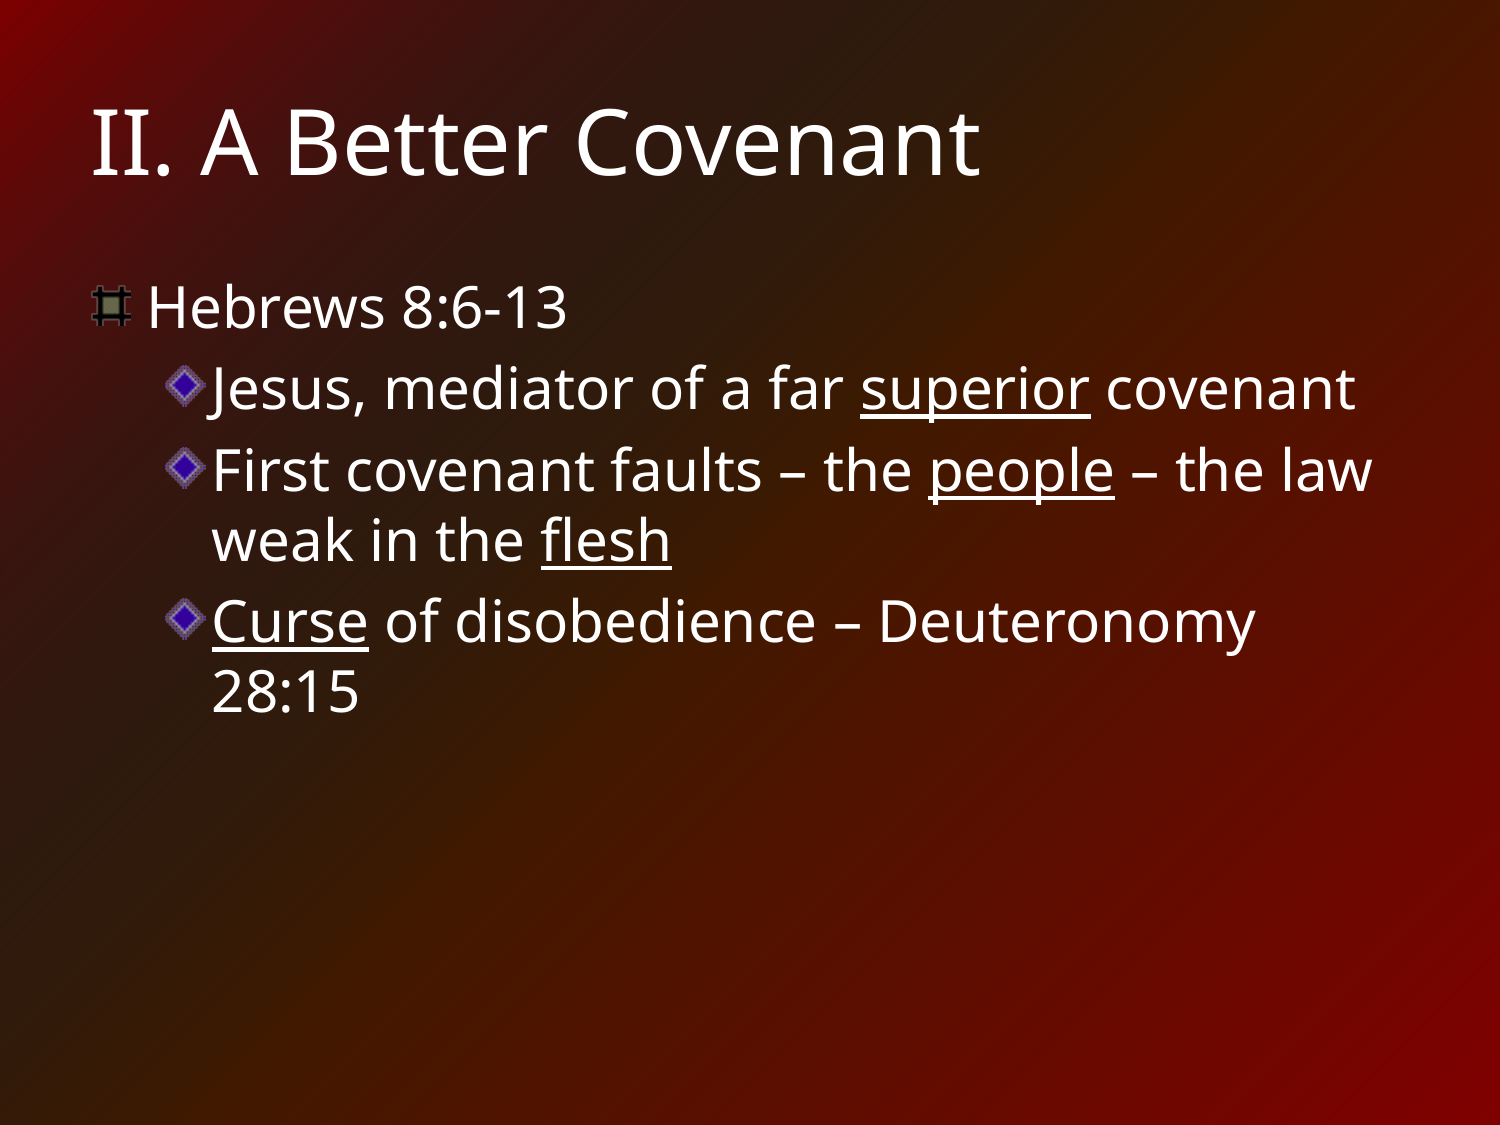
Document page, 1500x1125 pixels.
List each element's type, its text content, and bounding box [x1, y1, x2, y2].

title II. A Better Covenant [75, 45, 1425, 233]
picture [165, 365, 206, 407]
list Hebrews 8:6-13 Jesus, mediator of a far superior covenant First covenant faults – the people – the law weak in the flesh Curse of disobedience – Deuteronomy 28:15 [75, 262, 1425, 1005]
picture [90, 284, 131, 326]
picture [165, 447, 206, 489]
picture [165, 598, 206, 640]
